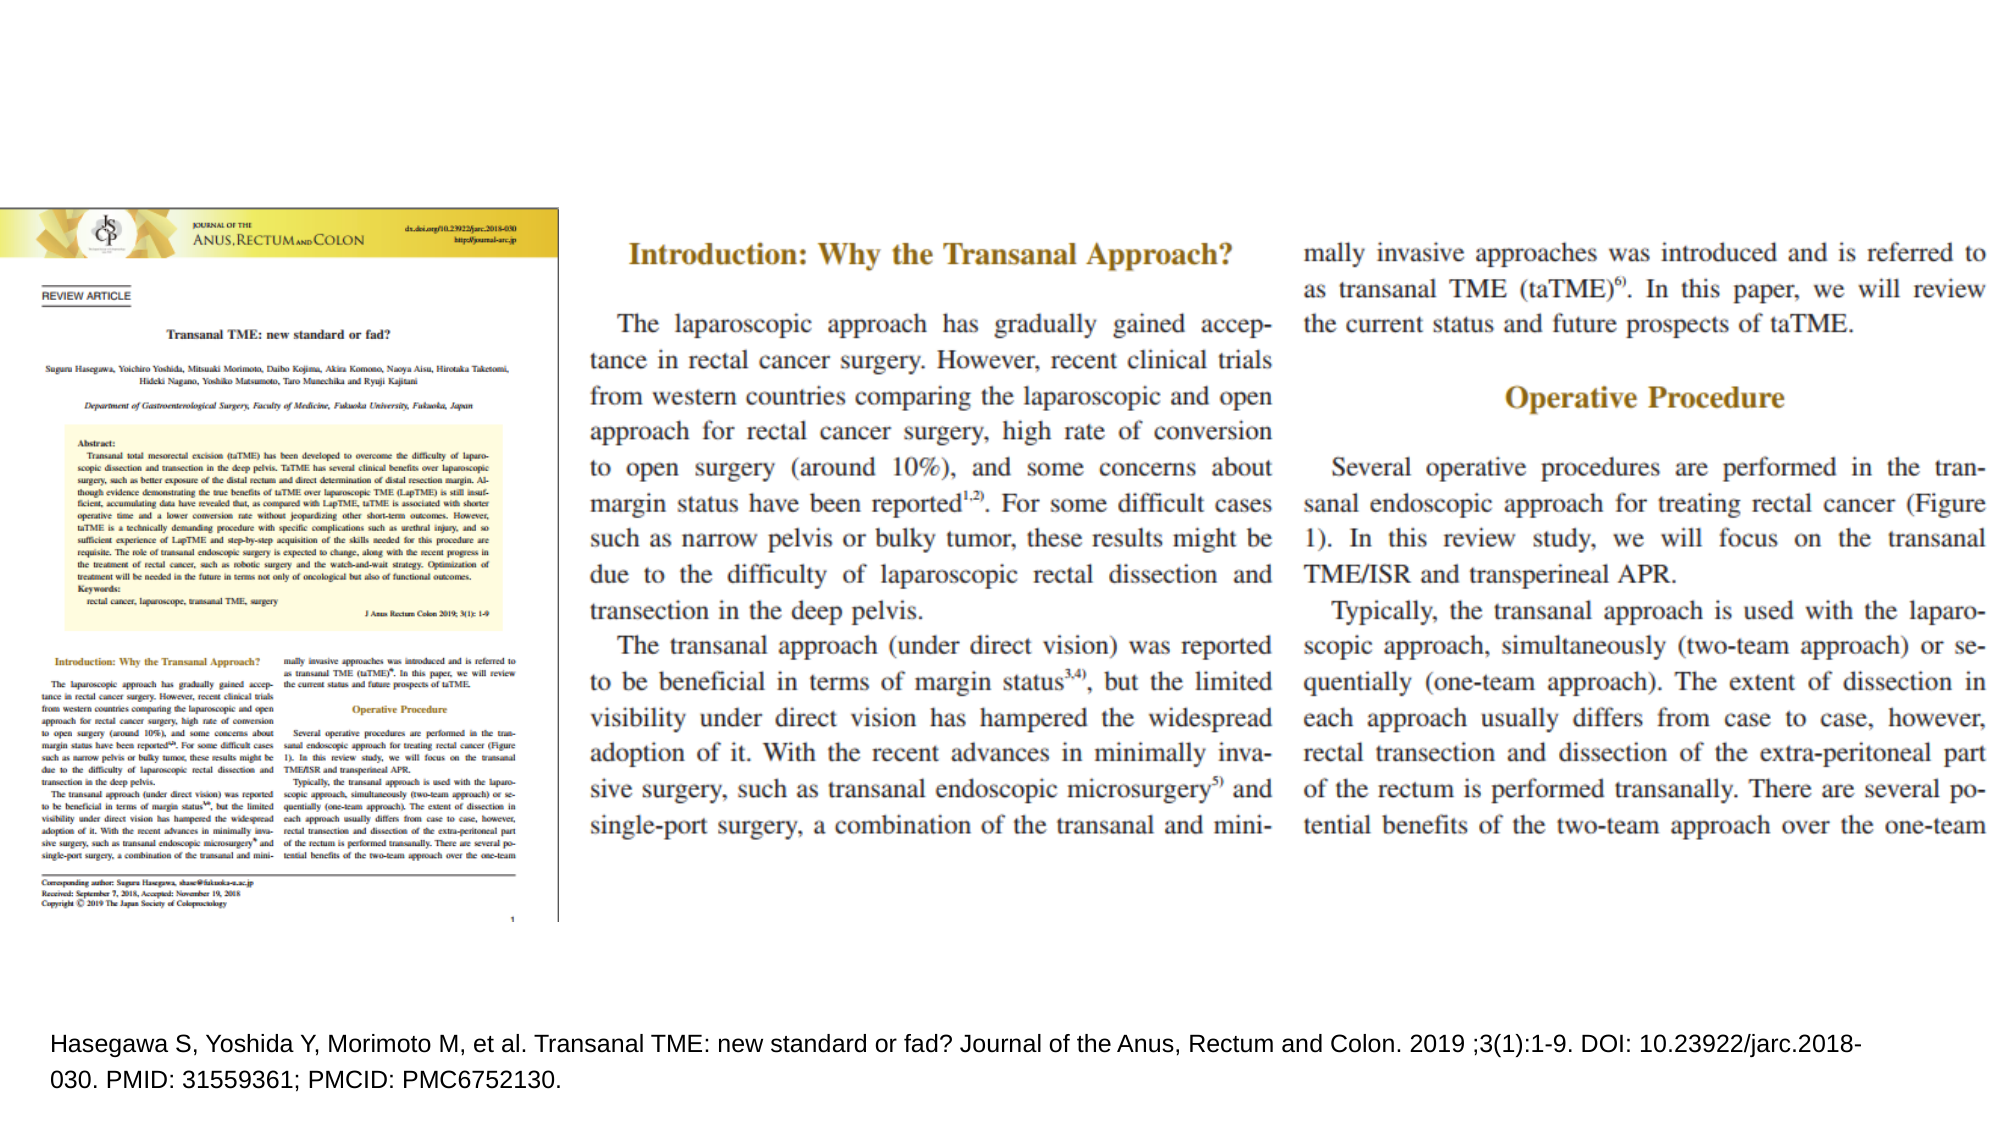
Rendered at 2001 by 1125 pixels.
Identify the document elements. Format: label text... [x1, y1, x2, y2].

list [0, 207, 559, 922]
text_box Hasegawa S, Yoshida Y, Morimoto M, et al. Transanal TME: new standard or fad? Journal of the Anus, Rectum and Colon. 2019 ;3(1):1-9. DOI: 10.23922/jarc.2018-030. PMID: 31559361; PMCID: PMC6752130. [35, 1014, 1906, 1101]
picture [571, 207, 2000, 867]
